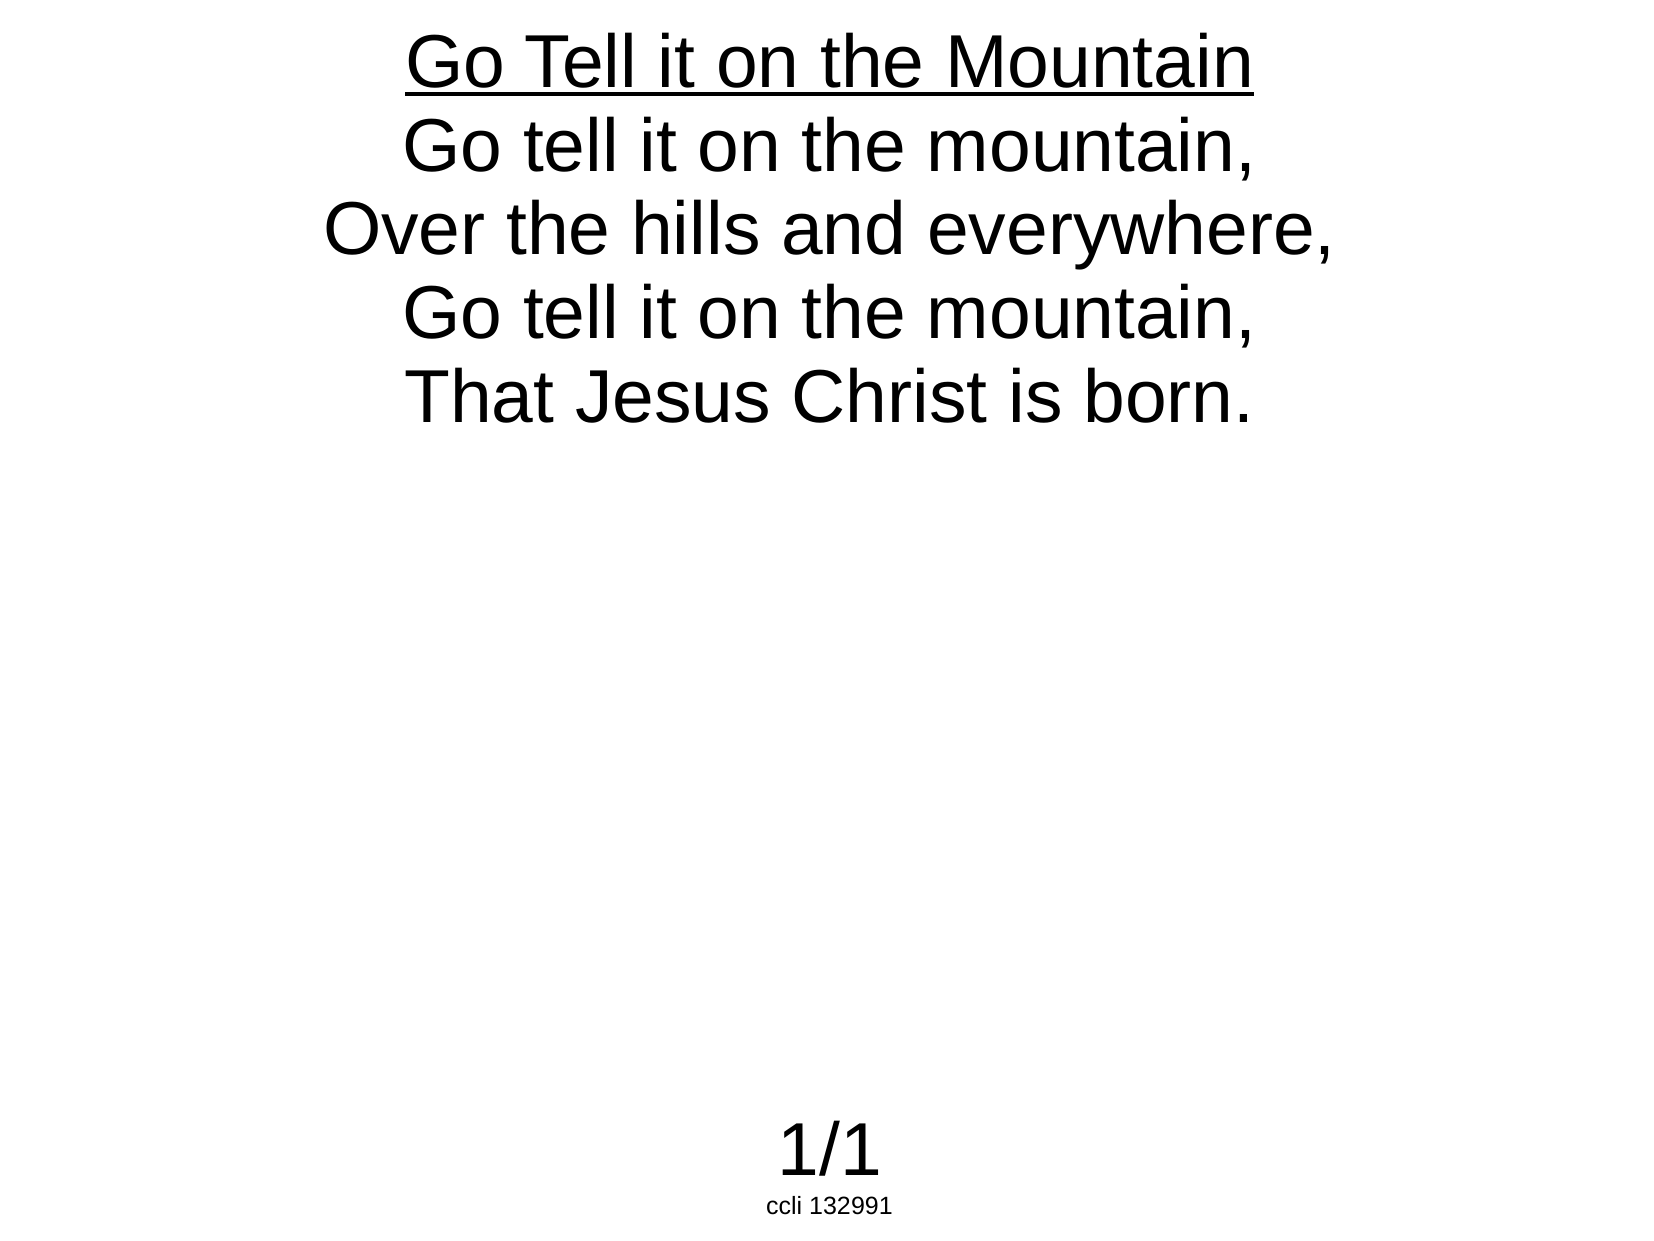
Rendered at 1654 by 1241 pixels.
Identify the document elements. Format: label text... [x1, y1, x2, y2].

text_box Go Tell it on the Mountain Go tell it on the mountain, Over the hills and everywhere, Go tell it on the mountain, That Jesus Christ is born. 1/1 ccli 132991 [5, 7, 1654, 1227]
